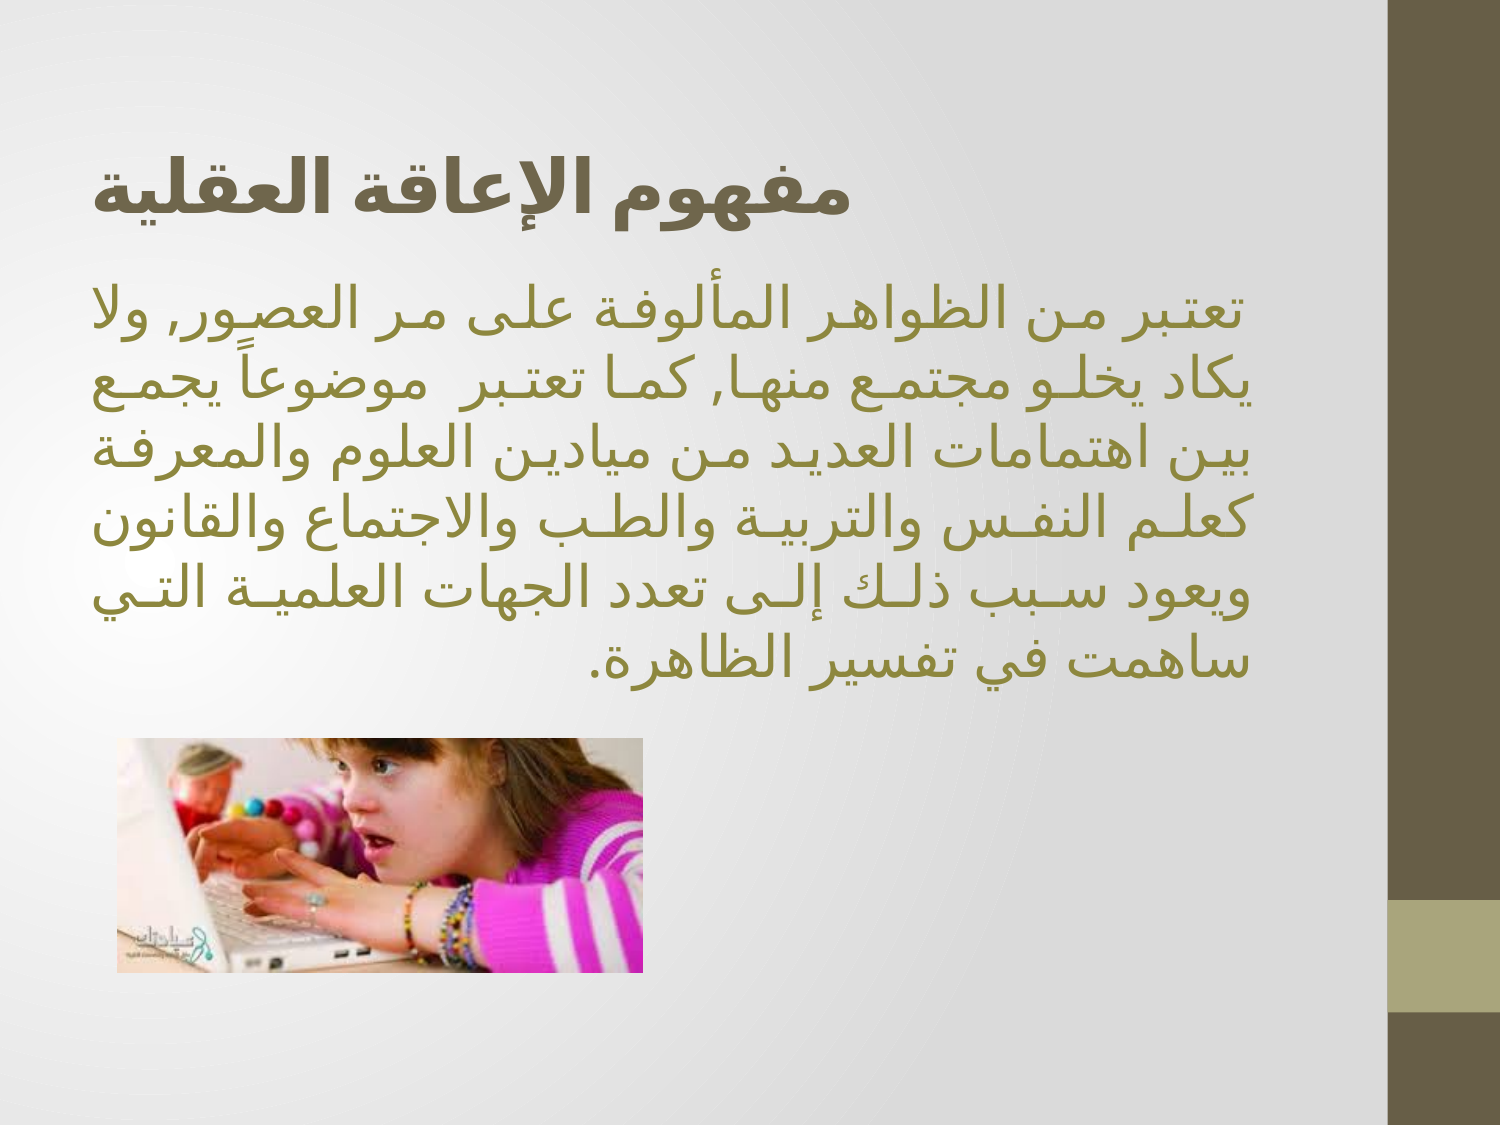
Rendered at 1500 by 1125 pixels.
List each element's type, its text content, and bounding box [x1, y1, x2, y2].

list تعتبر من الظواهر المألوفة على مر العصور, ولا يكاد يخلو مجتمع منها, كما تعتبر موضوعاً يجمع بين اهتمامات العديد من ميادين العلوم والمعرفة كعلم النفس والتربية والطب والاجتماع والقانون ويعود سبب ذلك إلى تعدد الجهات العلمية التي ساهمت في تفسير الظاهرة. [75, 262, 1325, 1050]
title مفهوم الإعاقة العقلية [75, 45, 1325, 233]
picture [116, 737, 643, 974]
